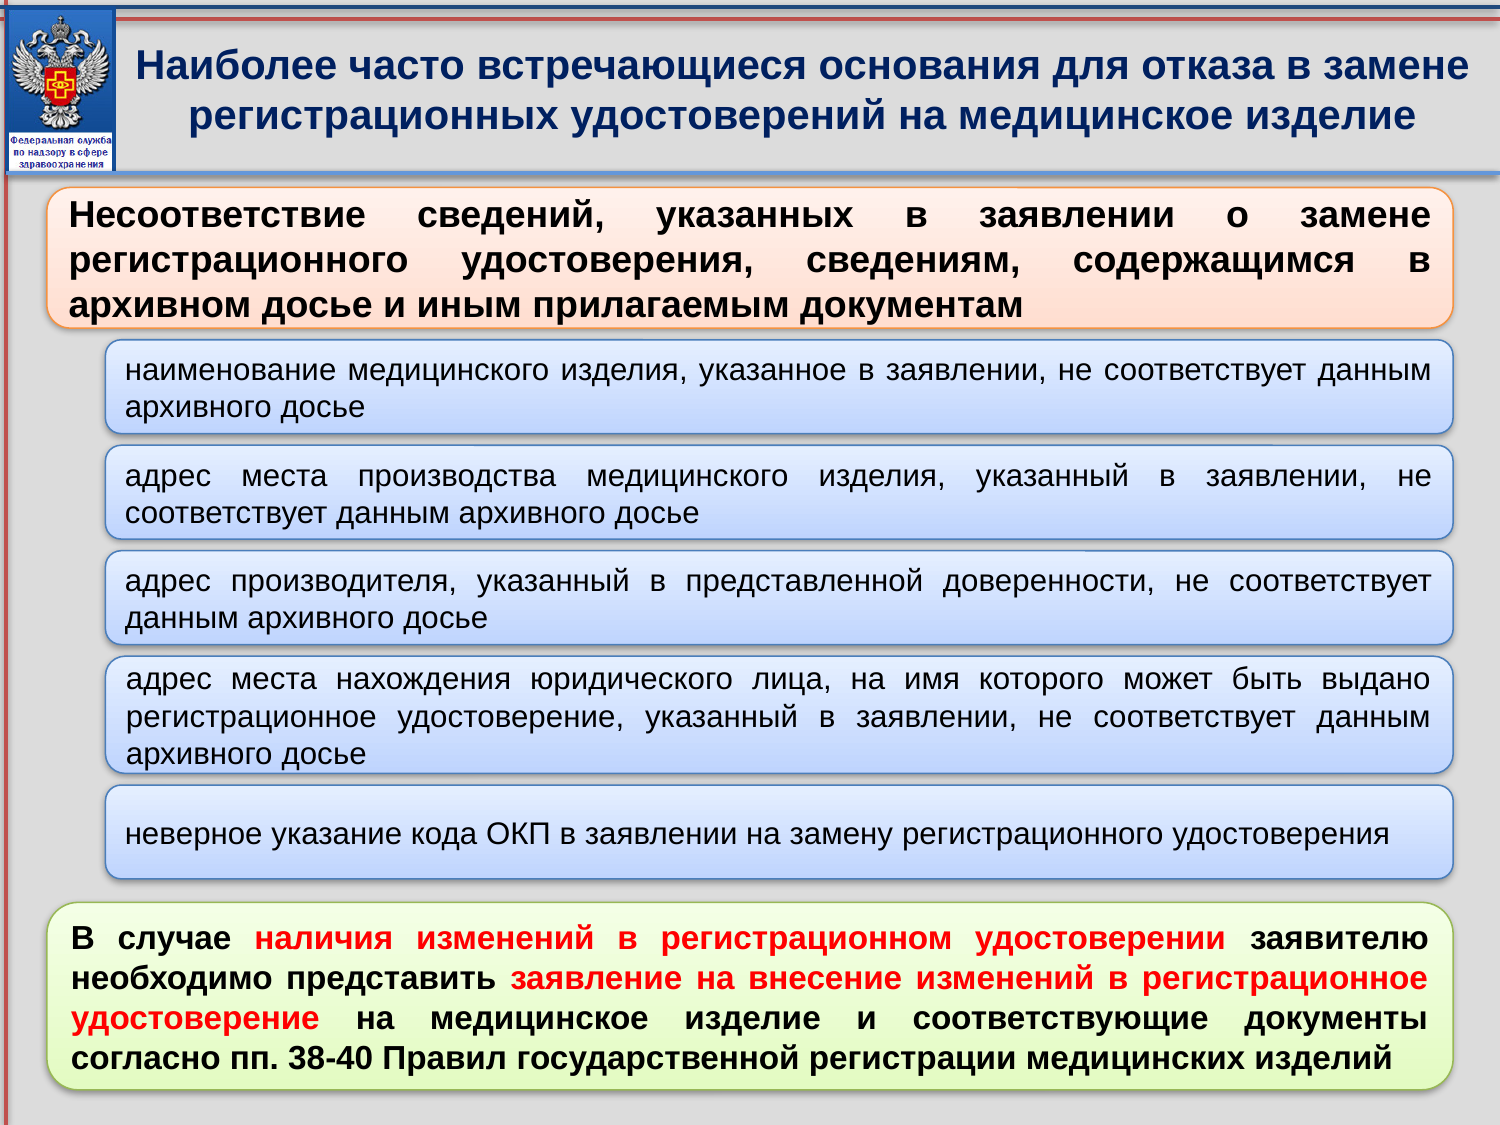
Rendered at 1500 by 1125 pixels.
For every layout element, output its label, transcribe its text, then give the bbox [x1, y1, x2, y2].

text_box наименование медицинского изделия, указанное в заявлении, не соответствует данным архивного досье [104, 338, 1454, 435]
text_box адрес производителя, указанный в представленной доверенности, не соответствует данным архивного досье [104, 549, 1454, 646]
text_box В случае наличия изменений в регистрационном удостоверении заявителю необходимо представить заявление на внесение изменений в регистрационное удостоверение на медицинское изделие и соответствующие документы согласно пп. 38-40 Правил государственной регистрации медицинских изделий [46, 901, 1454, 1091]
text_box неверное указание кода ОКП в заявлении на замену регистрационного удостоверения [104, 784, 1454, 880]
text_box Несоответствие сведений, указанных в заявлении о замене регистрационного удостоверения, сведениям, содержащимся в архивном досье и иным прилагаемым документам [46, 186, 1454, 329]
picture [9, 10, 105, 171]
text_box адрес места производства медицинского изделия, указанный в заявлении, не соответствует данным архивного досье [104, 444, 1454, 540]
text_box Наиболее часто встречающиеся основания для отказа в замене регистрационных удостоверений на медицинское изделие [105, 0, 1500, 176]
text_box адрес места нахождения юридического лица, на имя которого может быть выдано регистрационное удостоверение, указанный в заявлении, не соответствует данным архивного досье [104, 655, 1454, 775]
